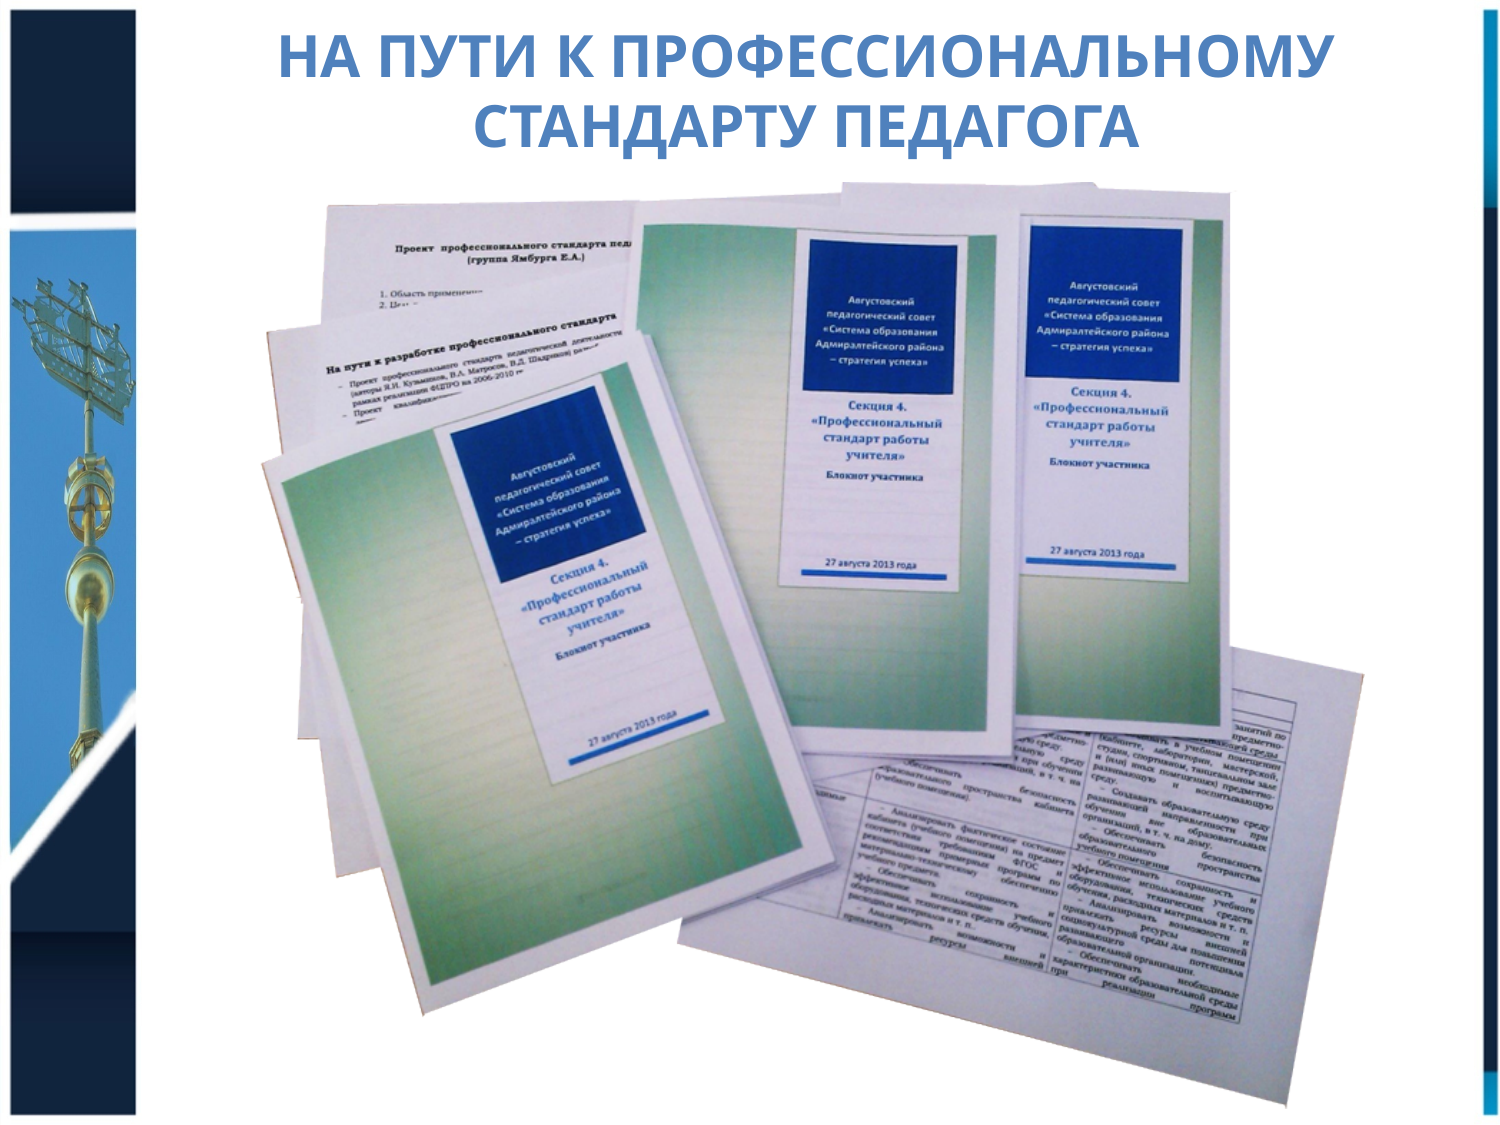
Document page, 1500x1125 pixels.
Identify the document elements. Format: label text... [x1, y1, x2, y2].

text_box НА ПУТИ К ПРОФЕССИОНАЛЬНОМУ СТАНДАРТУ ПЕДАГОГА [129, 11, 1483, 200]
picture [0, 0, 1500, 1125]
